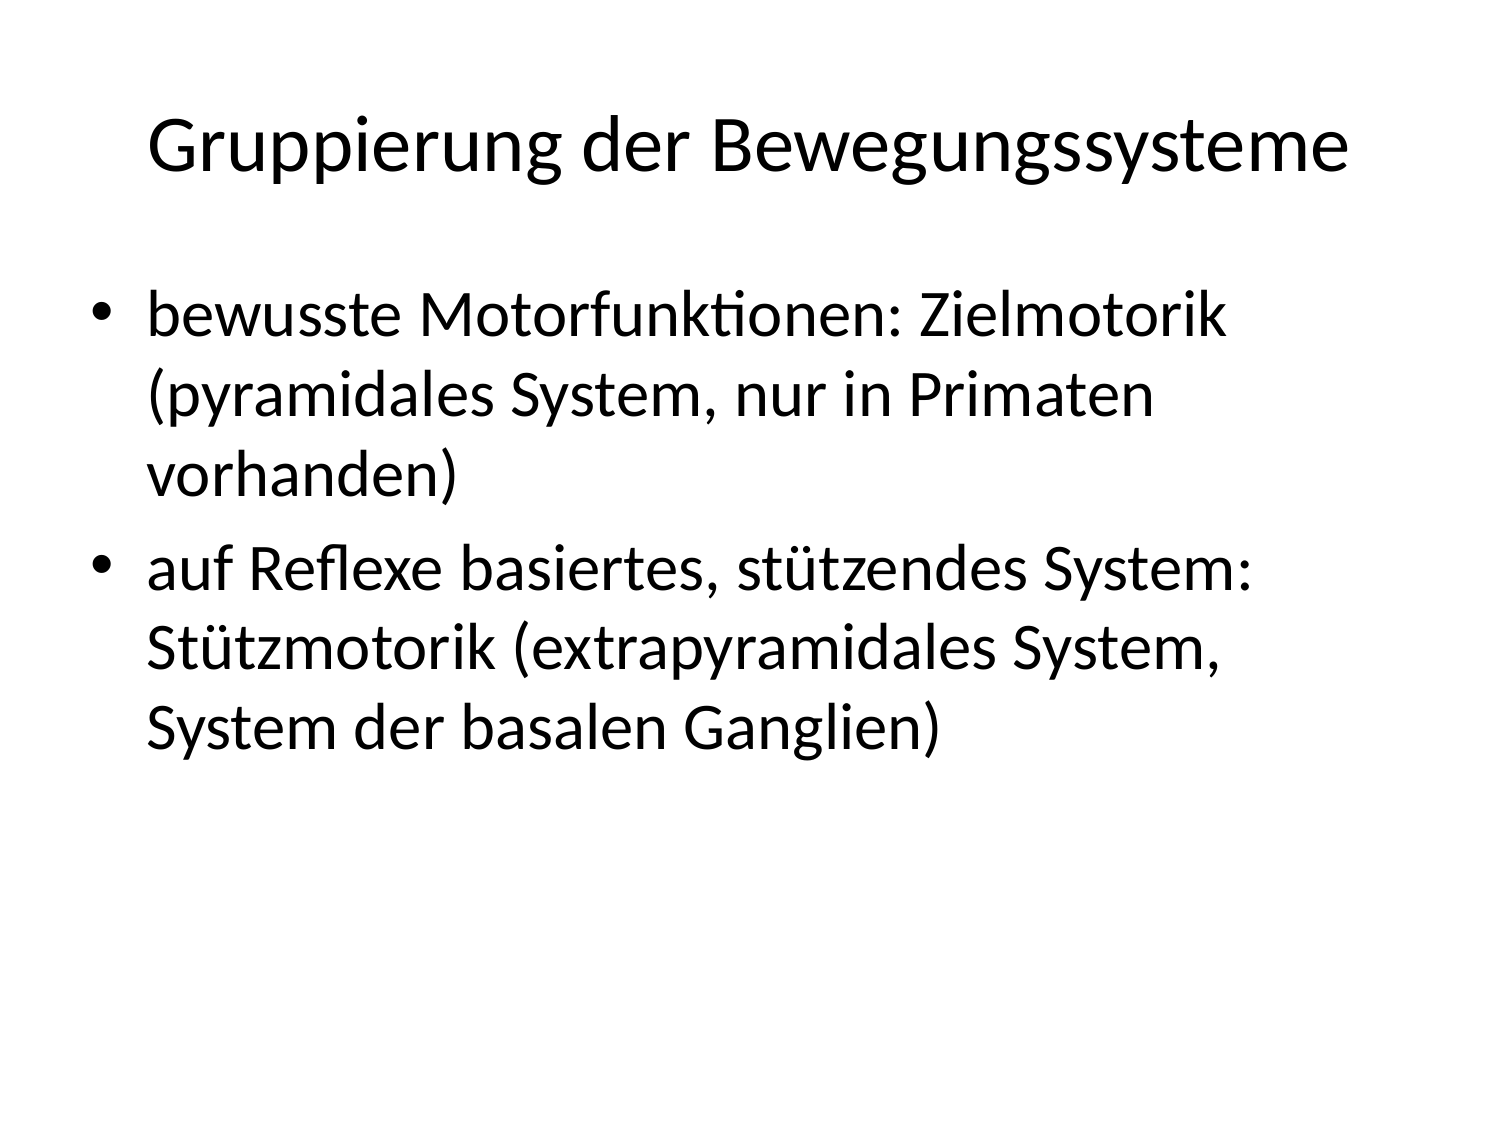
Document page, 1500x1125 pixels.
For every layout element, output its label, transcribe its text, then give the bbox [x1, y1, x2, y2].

list bewusste Motorfunktionen: Zielmotorik (pyramidales System, nur in Primaten vorhanden) auf Reflexe basiertes, stützendes System: Stützmotorik (extrapyramidales System, System der basalen Ganglien) [75, 262, 1425, 1005]
title Gruppierung der Bewegungssysteme [75, 45, 1425, 233]
